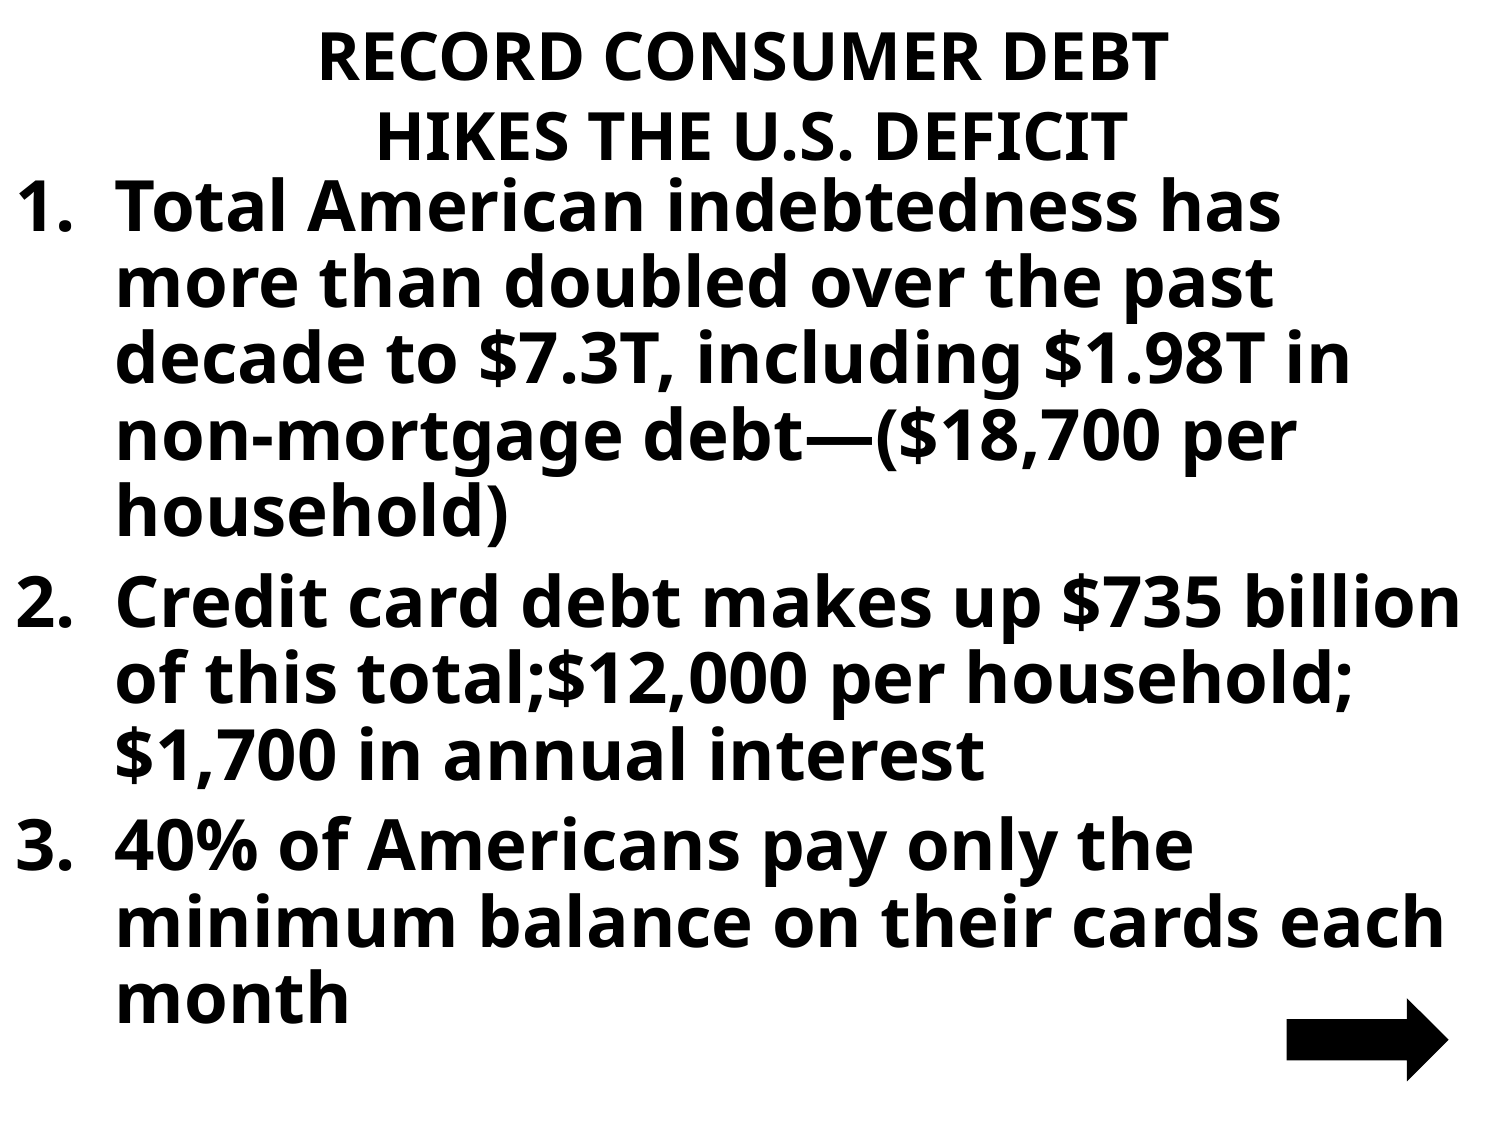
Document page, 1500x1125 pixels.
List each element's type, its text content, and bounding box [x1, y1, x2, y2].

title RECORD CONSUMER DEBT HIKES THE U.S. DEFICIT [50, 37, 1438, 150]
list Total American indebtedness has more than doubled over the past decade to $7.3T, including $1.98T in non-mortgage debt—($18,700 per household) Credit card debt makes up $735 billion of this total;$12,000 per household; $1,700 in annual interest 40% of Americans pay only the minimum balance on their cards each month [0, 162, 1500, 1125]
text_box [1287, 999, 1448, 1080]
